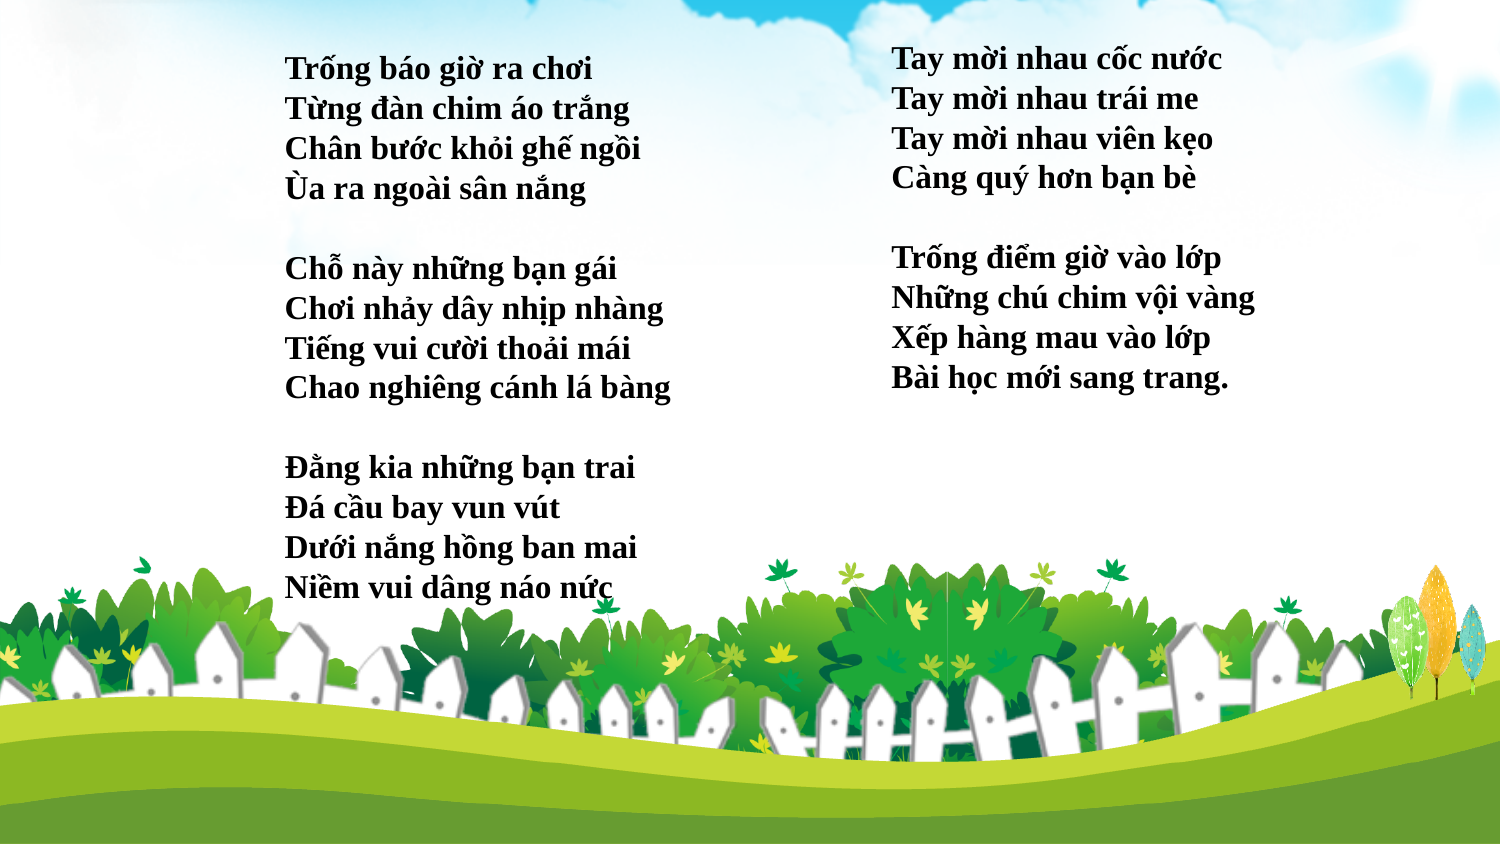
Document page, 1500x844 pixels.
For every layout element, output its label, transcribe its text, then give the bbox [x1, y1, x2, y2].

picture [0, 556, 1500, 844]
picture [0, 0, 1500, 400]
text_box Trống báo giờ ra chơi Từng đàn chim áo trắng Chân bước khỏi ghế ngồi Ùa ra ngoài sân nắng Chỗ này những bạn gái Chơi nhảy dây nhịp nhàng Tiếng vui cười thoải mái Chao nghiêng cánh lá bàng Đằng kia những bạn trai Đá cầu bay vun vút Dưới nắng hồng ban mai Niềm vui dâng náo nức [269, 38, 797, 653]
text_box Tay mời nhau cốc nước Tay mời nhau trái me Tay mời nhau viên kẹo Càng quý hơn bạn bè Trống điểm giờ vào lớp Những chú chim vội vàng Xếp hàng mau vào lớp Bài học mới sang trang. [876, 28, 1453, 403]
